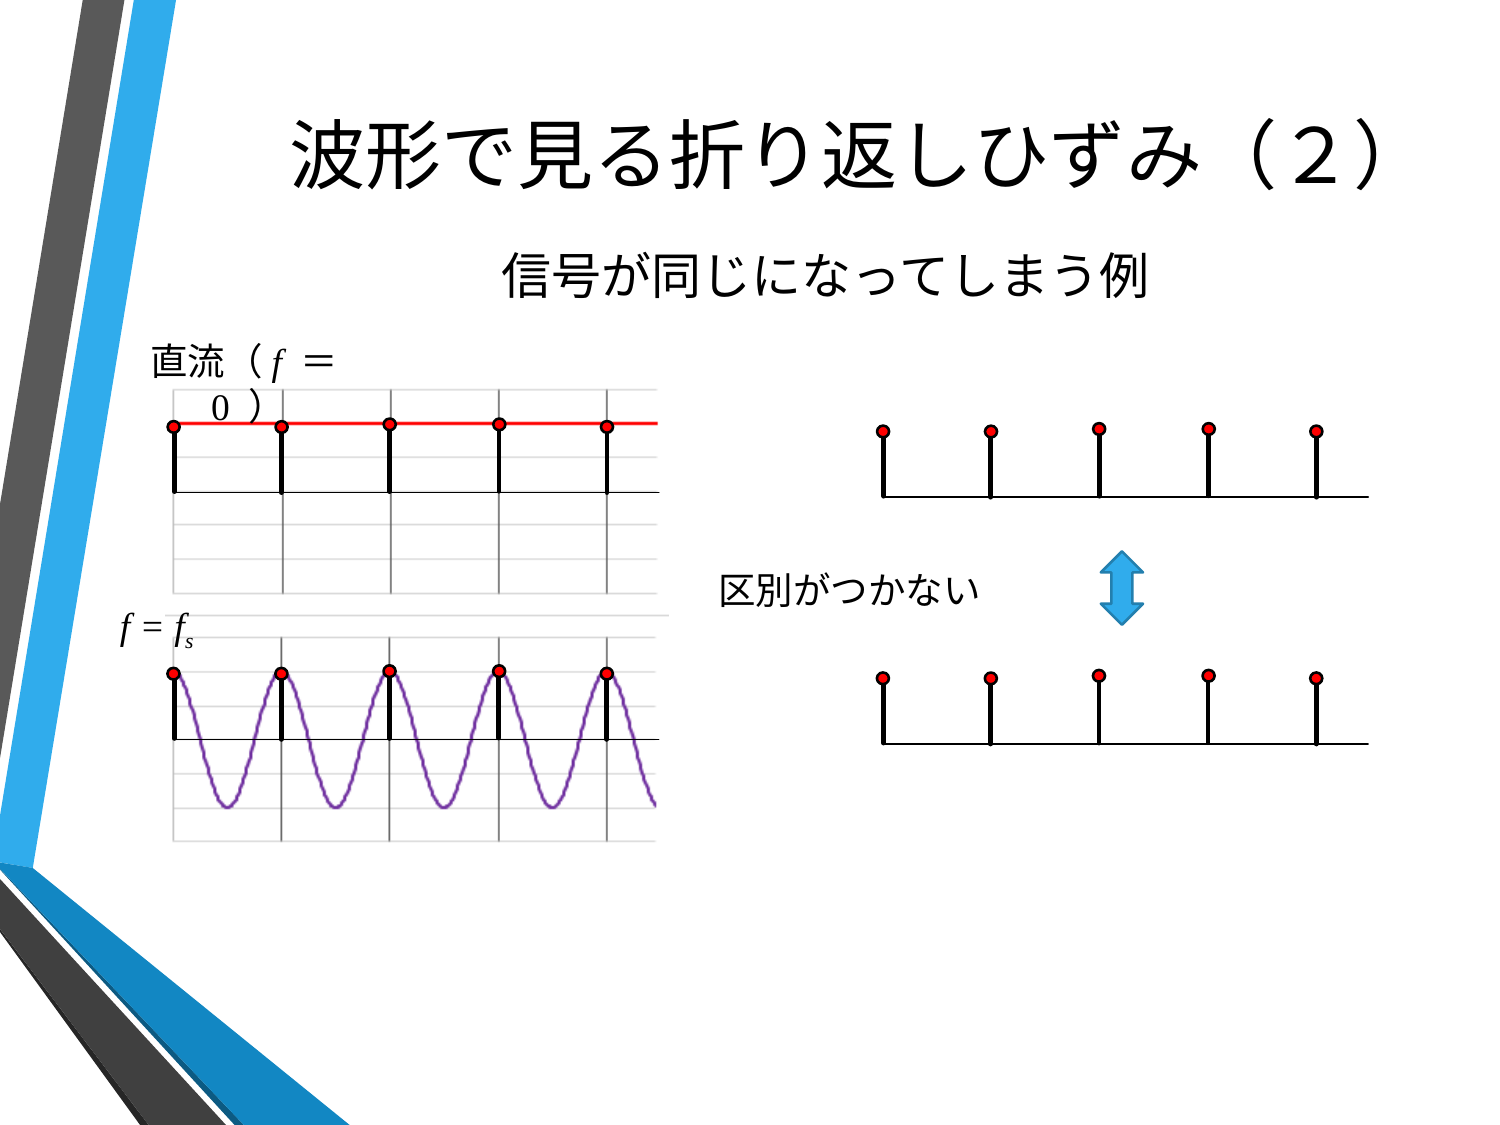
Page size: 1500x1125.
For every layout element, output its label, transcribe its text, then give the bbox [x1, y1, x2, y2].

text_box [1099, 550, 1145, 626]
text_box f = fs [79, 594, 165, 661]
list 信号が同じになってしまう例 [181, 236, 1469, 331]
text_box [167, 418, 660, 493]
text_box 区別がつかない [702, 559, 997, 620]
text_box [167, 665, 659, 740]
text_box 直流（f ＝0 ） [99, 330, 398, 436]
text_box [876, 422, 1369, 498]
title 波形で見る折り返しひずみ（２） [138, 68, 1445, 237]
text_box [876, 669, 1369, 745]
picture [165, 383, 669, 858]
